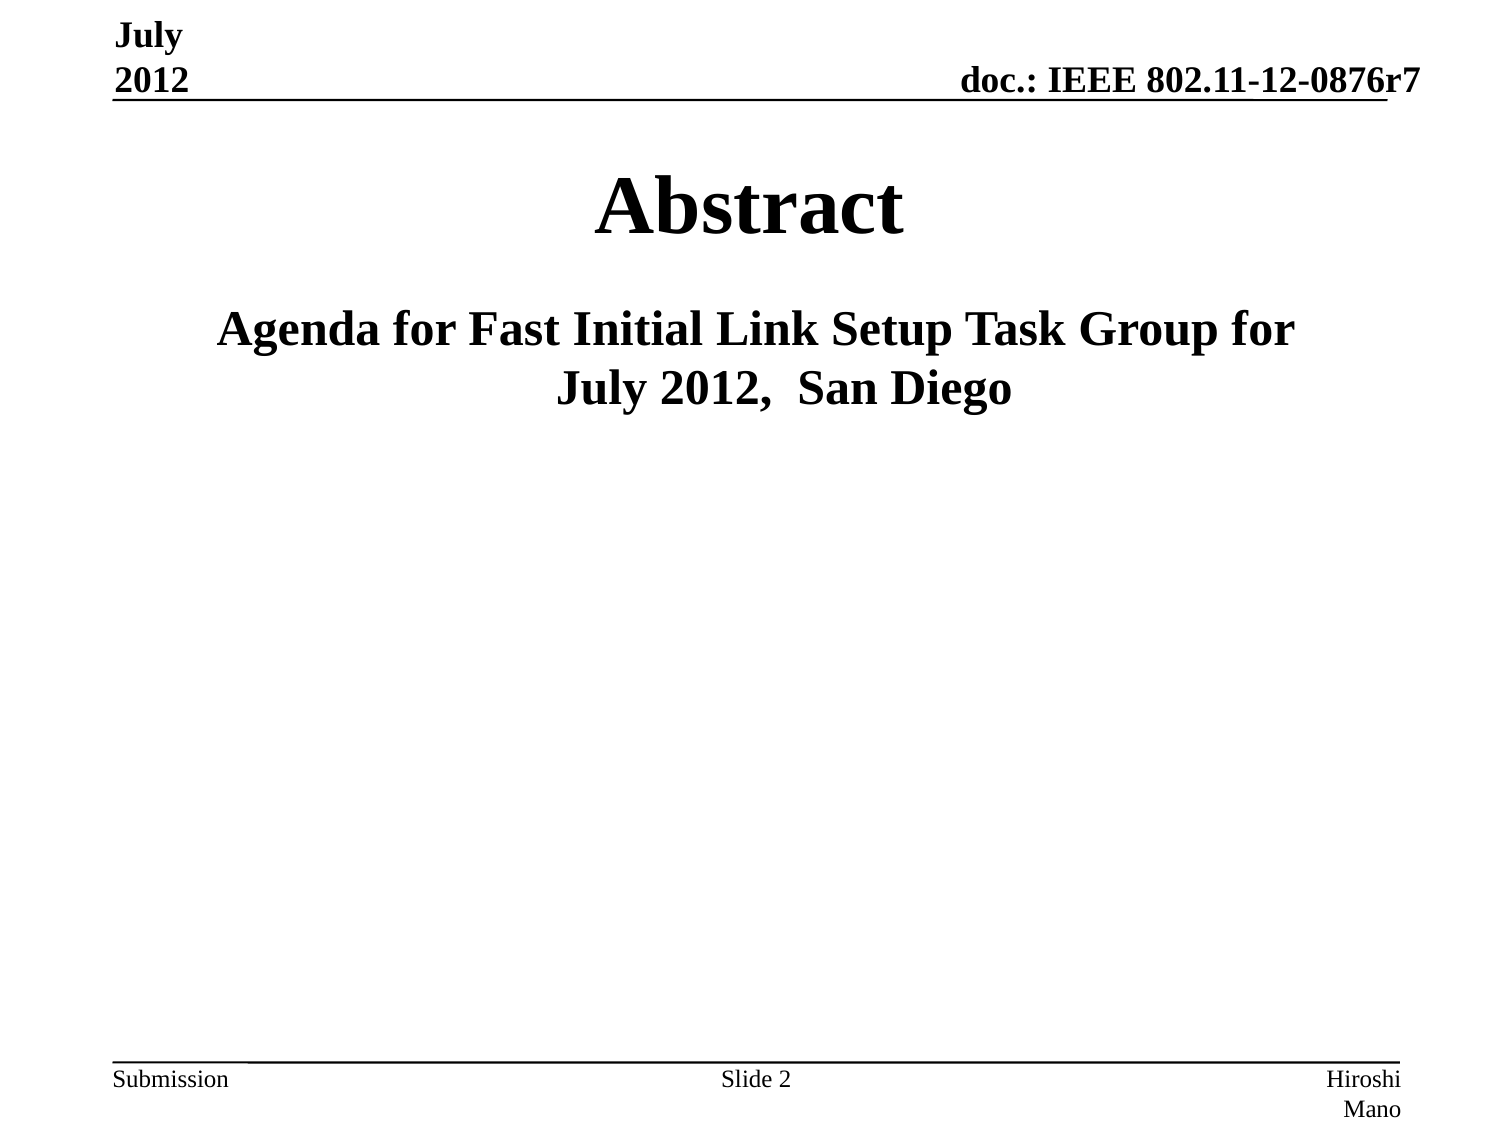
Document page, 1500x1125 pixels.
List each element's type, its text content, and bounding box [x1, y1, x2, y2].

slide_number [114, 54, 259, 101]
title Abstract [112, 112, 1388, 287]
footer Hiroshi Mano (ATRD, Root, Lab) [1324, 1061, 1402, 1093]
list Agenda for Fast Initial Link Setup Task Group for July 2012, San Diego [112, 287, 1401, 463]
slide_number Slide 2 [712, 1061, 800, 1093]
